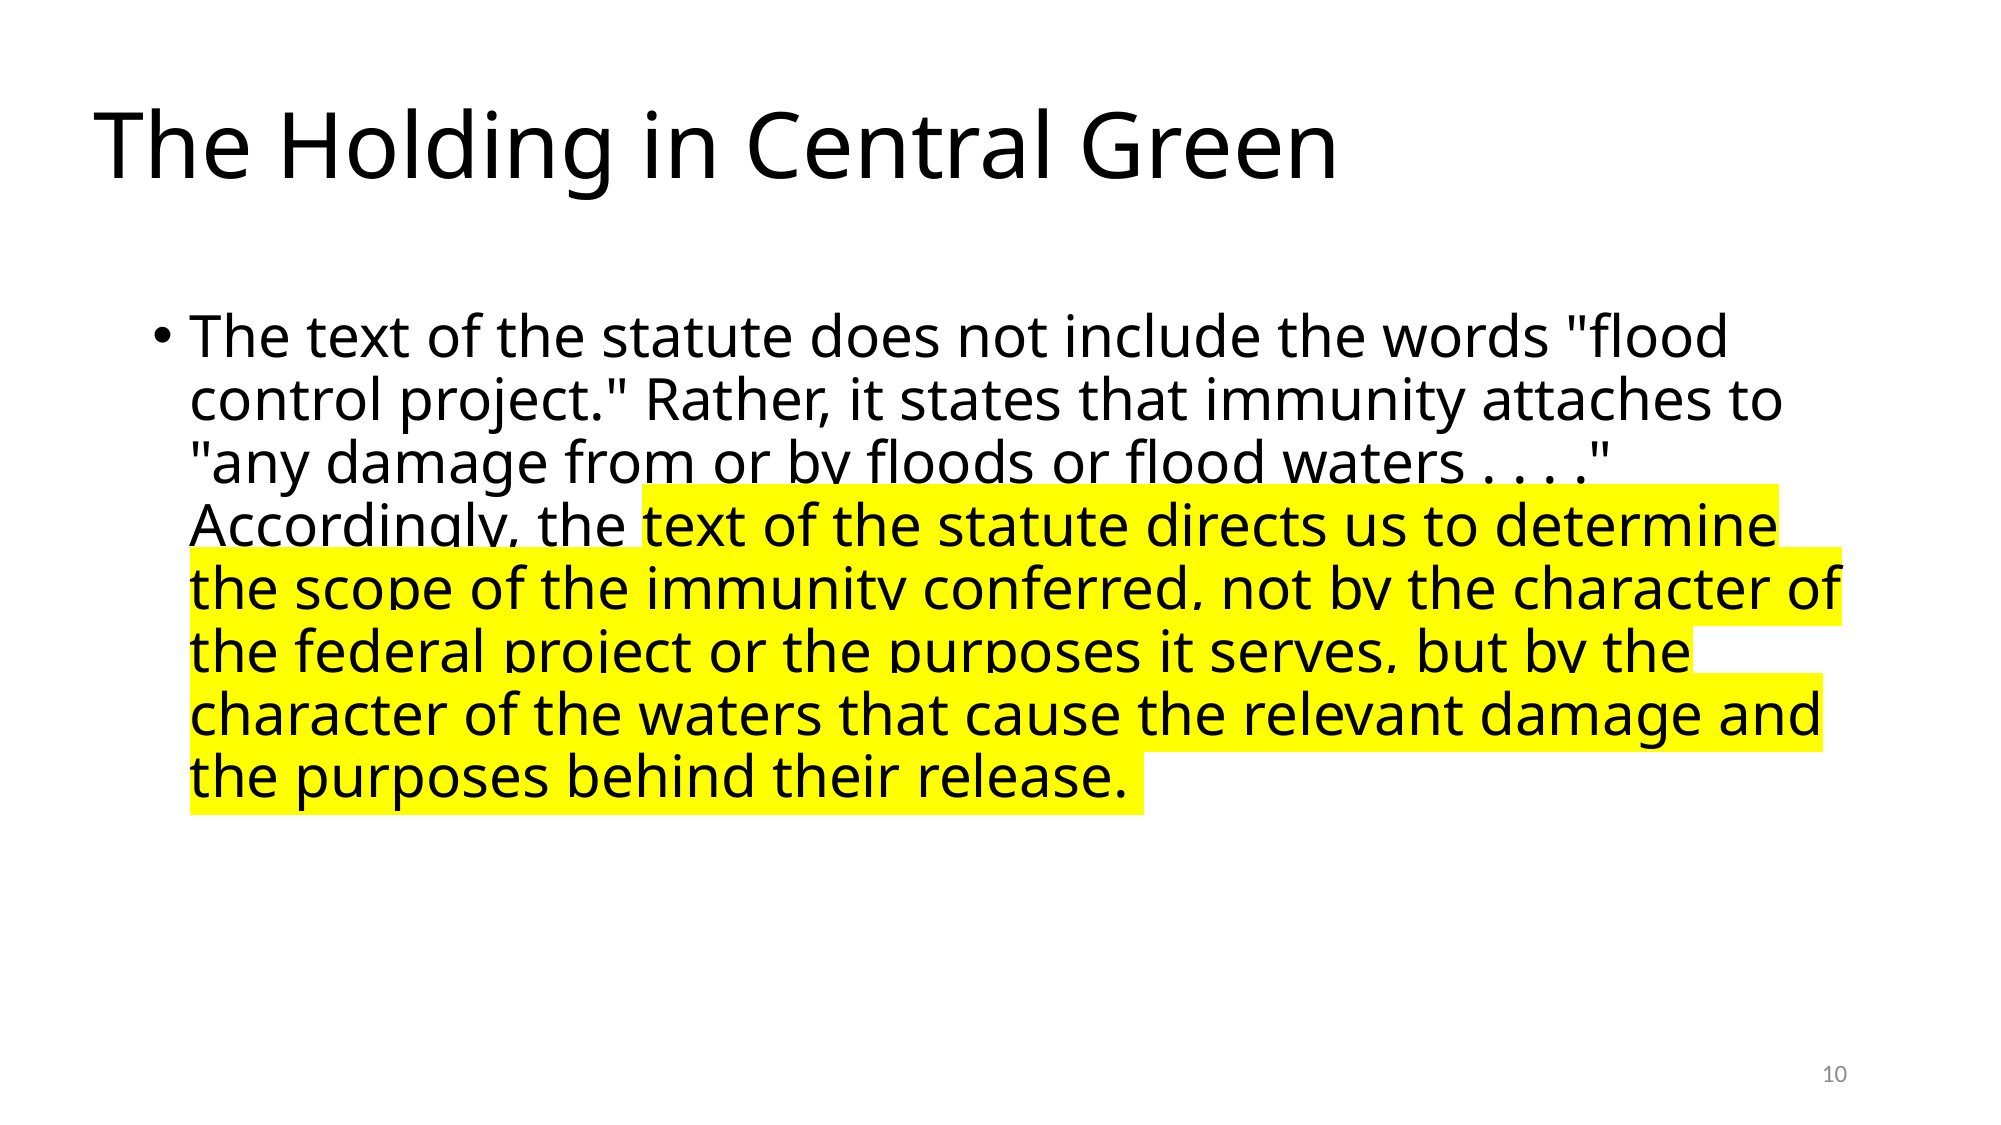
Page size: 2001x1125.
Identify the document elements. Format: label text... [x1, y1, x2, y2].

slide_number 10 [1412, 1042, 1863, 1103]
title The Holding in Central Green [78, 39, 1598, 258]
list The text of the statute does not include the words "flood control project." Rather, it states that immunity attaches to "any damage from or by floods or flood waters . . . ." Accordingly, the text of the statute directs us to determine the scope of the immunity conferred, not by the character of the federal project or the purposes it serves, but by the character of the waters that cause the relevant damage and the purposes behind their release. [137, 299, 1863, 1014]
